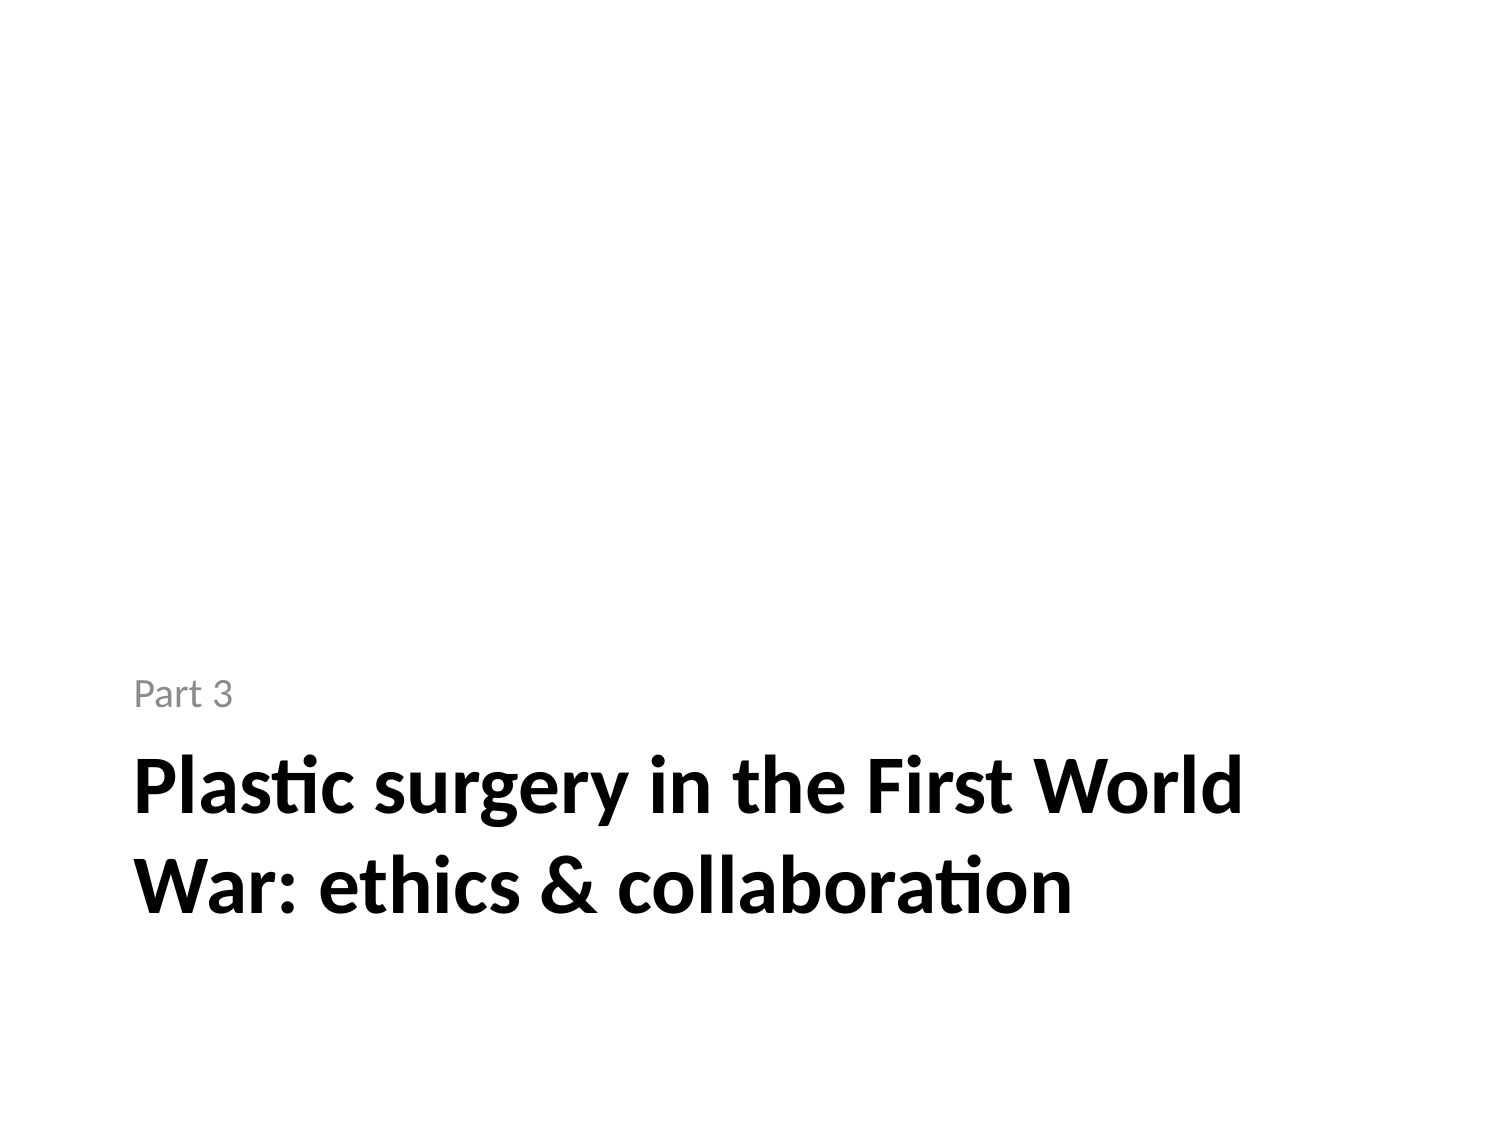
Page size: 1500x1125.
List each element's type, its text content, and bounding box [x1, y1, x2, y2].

title Plastic surgery in the First World War: ethics & collaboration [118, 723, 1394, 947]
list Part 3 [118, 476, 1394, 723]
